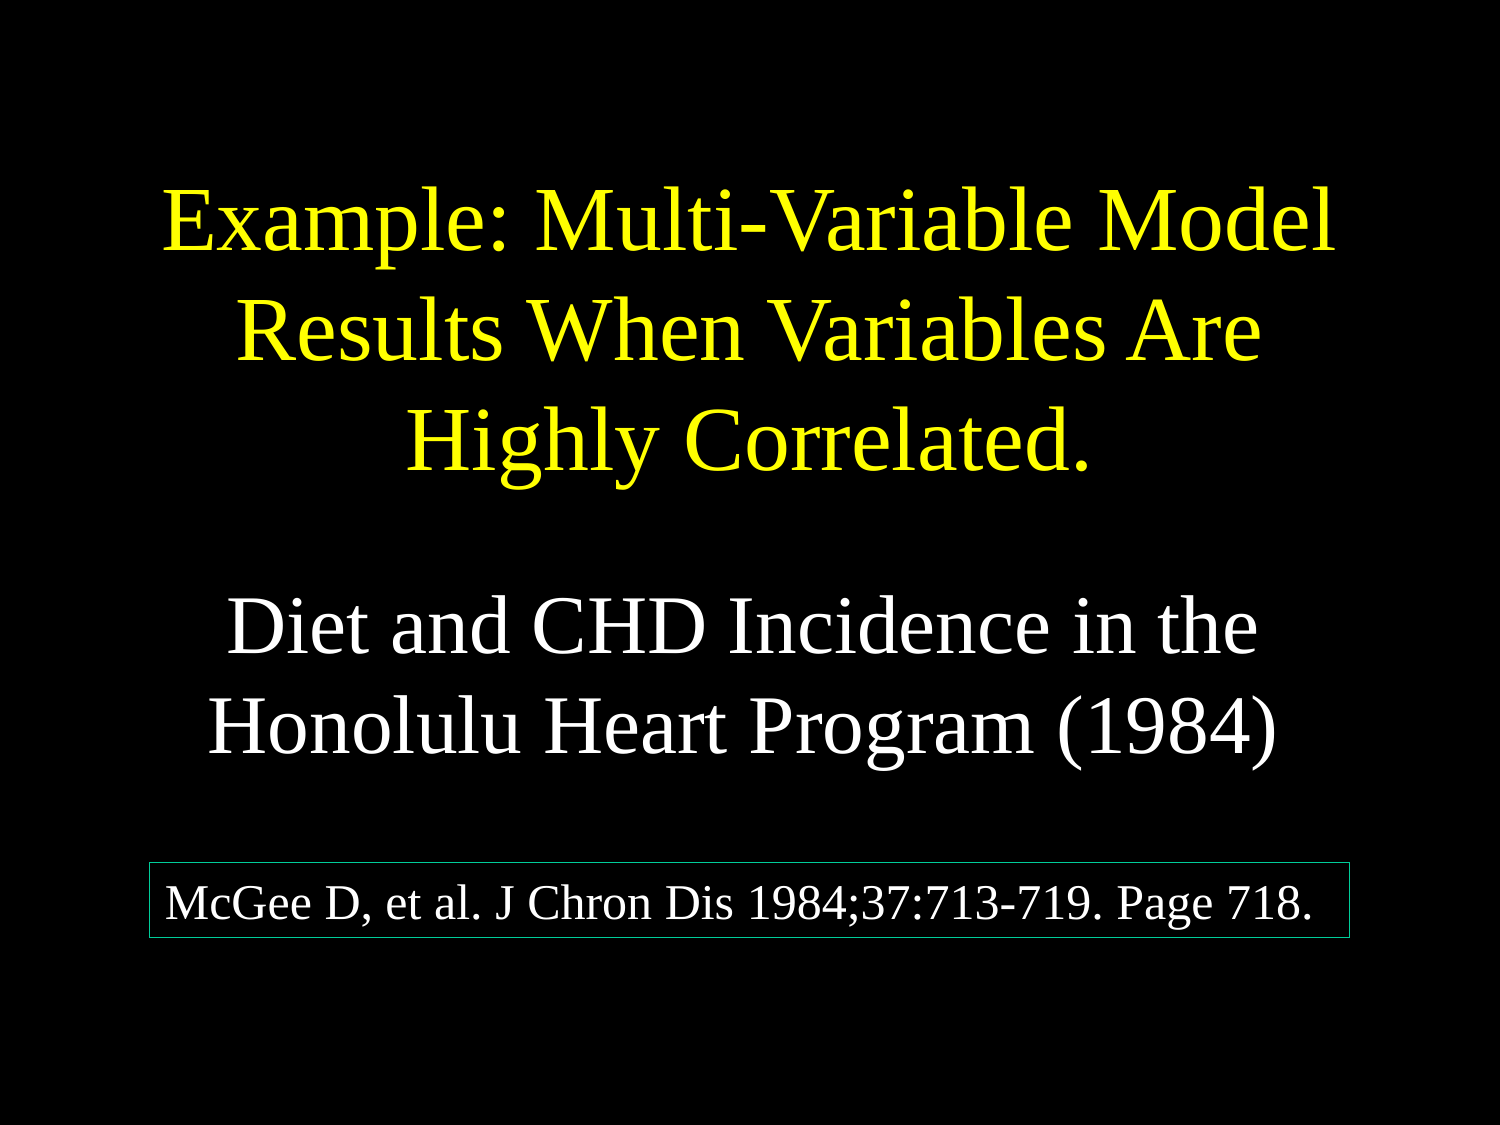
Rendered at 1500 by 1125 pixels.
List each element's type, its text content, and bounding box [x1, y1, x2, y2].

subtitle Diet and CHD Incidence in the Honolulu Heart Program (1984) [187, 562, 1301, 851]
title Example: Multi-Variable Model Results When Variables Are Highly Correlated. [112, 146, 1388, 501]
text_box McGee D, et al. J Chron Dis 1984;37:713-719. Page 718. [149, 862, 1350, 938]
